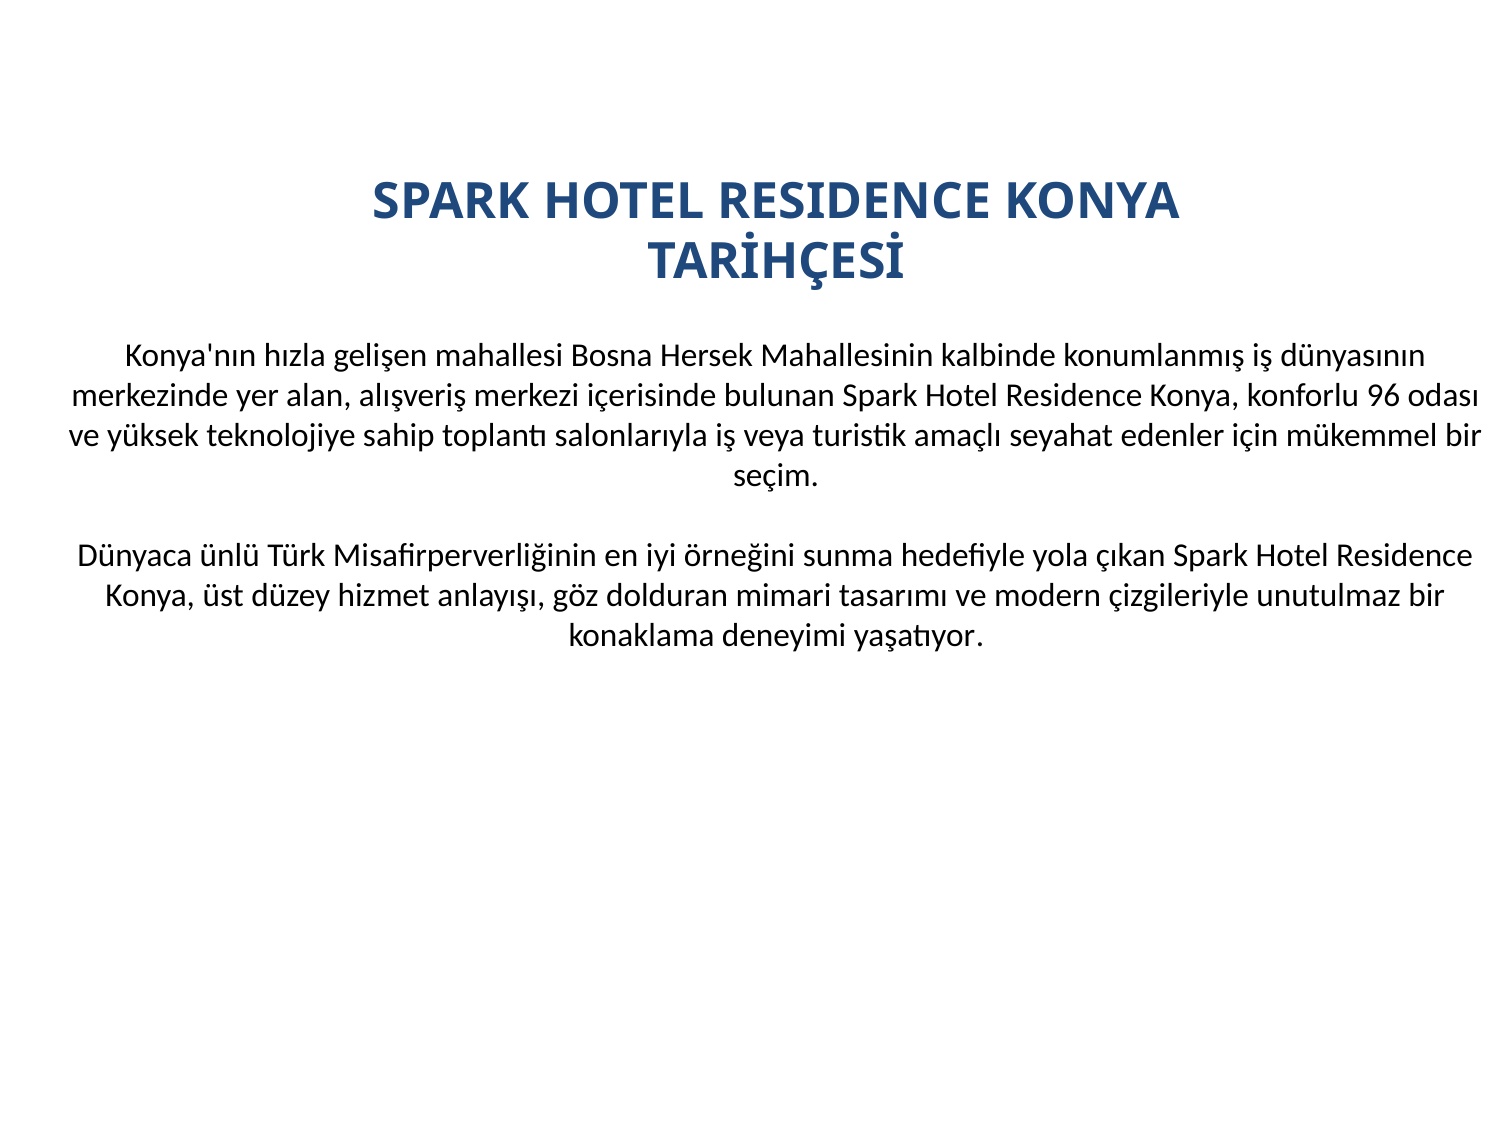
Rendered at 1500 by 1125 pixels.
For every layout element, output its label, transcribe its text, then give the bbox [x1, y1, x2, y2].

text_box SPARK HOTEL RESIDENCE KONYA TARİHÇESİ Konya'nın hızla gelişen mahallesi Bosna Hersek Mahallesinin kalbinde konumlanmış iş dünyasının merkezinde yer alan, alışveriş merkezi içerisinde bulunan Spark Hotel Residence Konya, konforlu 96 odası ve yüksek teknolojiye sahip toplantı salonlarıyla iş veya turistik amaçlı seyahat edenler için mükemmel bir seçim. Dünyaca ünlü Türk Misafirperverliğinin en iyi örneğini sunma hedefiyle yola çıkan Spark Hotel Residence Konya, üst düzey hizmet anlayışı, göz dolduran mimari tasarımı ve modern çizgileriyle unutulmaz bir konaklama deneyimi yaşatıyor. [53, 160, 1500, 660]
